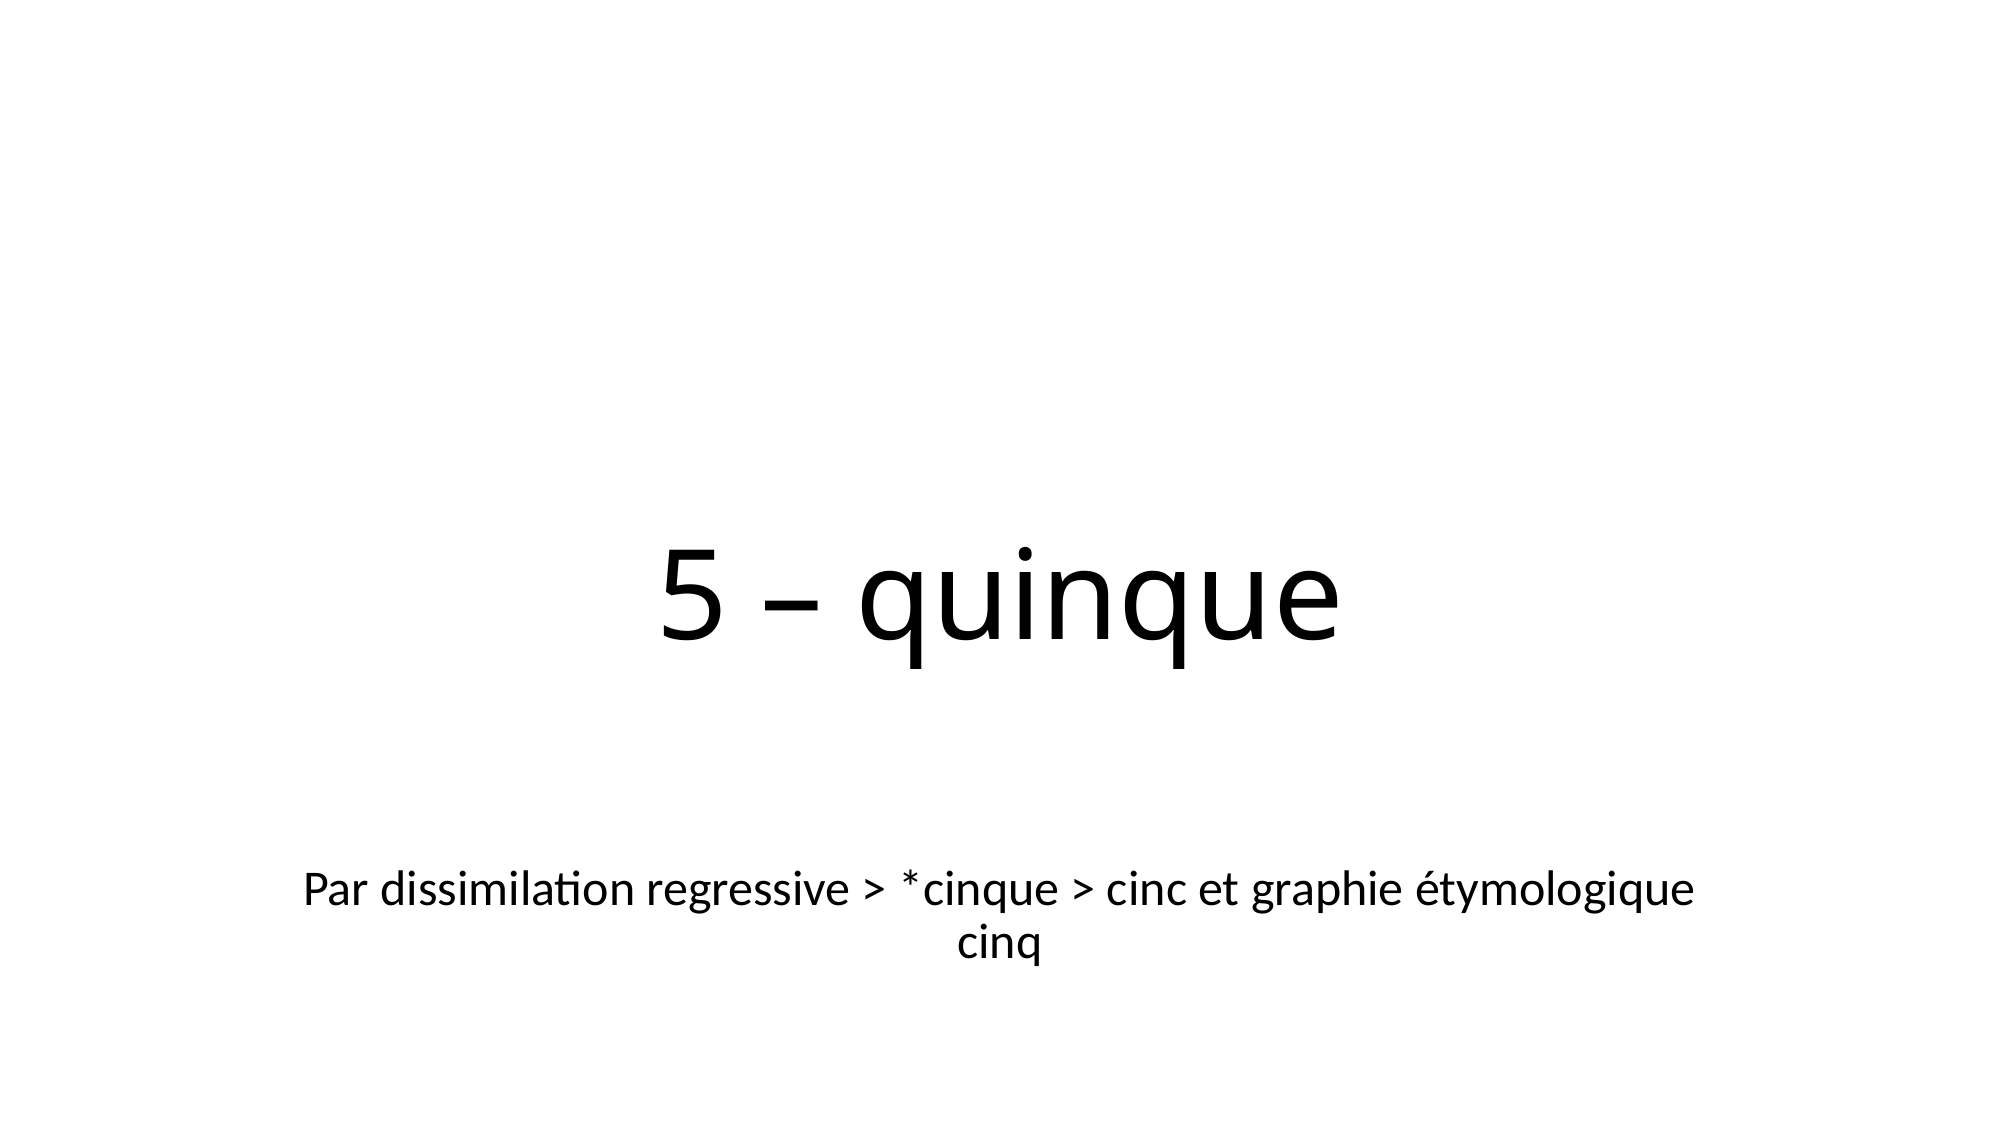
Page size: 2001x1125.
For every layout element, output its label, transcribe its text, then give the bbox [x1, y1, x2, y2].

subtitle Par dissimilation regressive > *cinque > cinc et graphie étymologique cinq [249, 719, 1750, 992]
title 5 – quinque [249, 282, 1750, 674]
